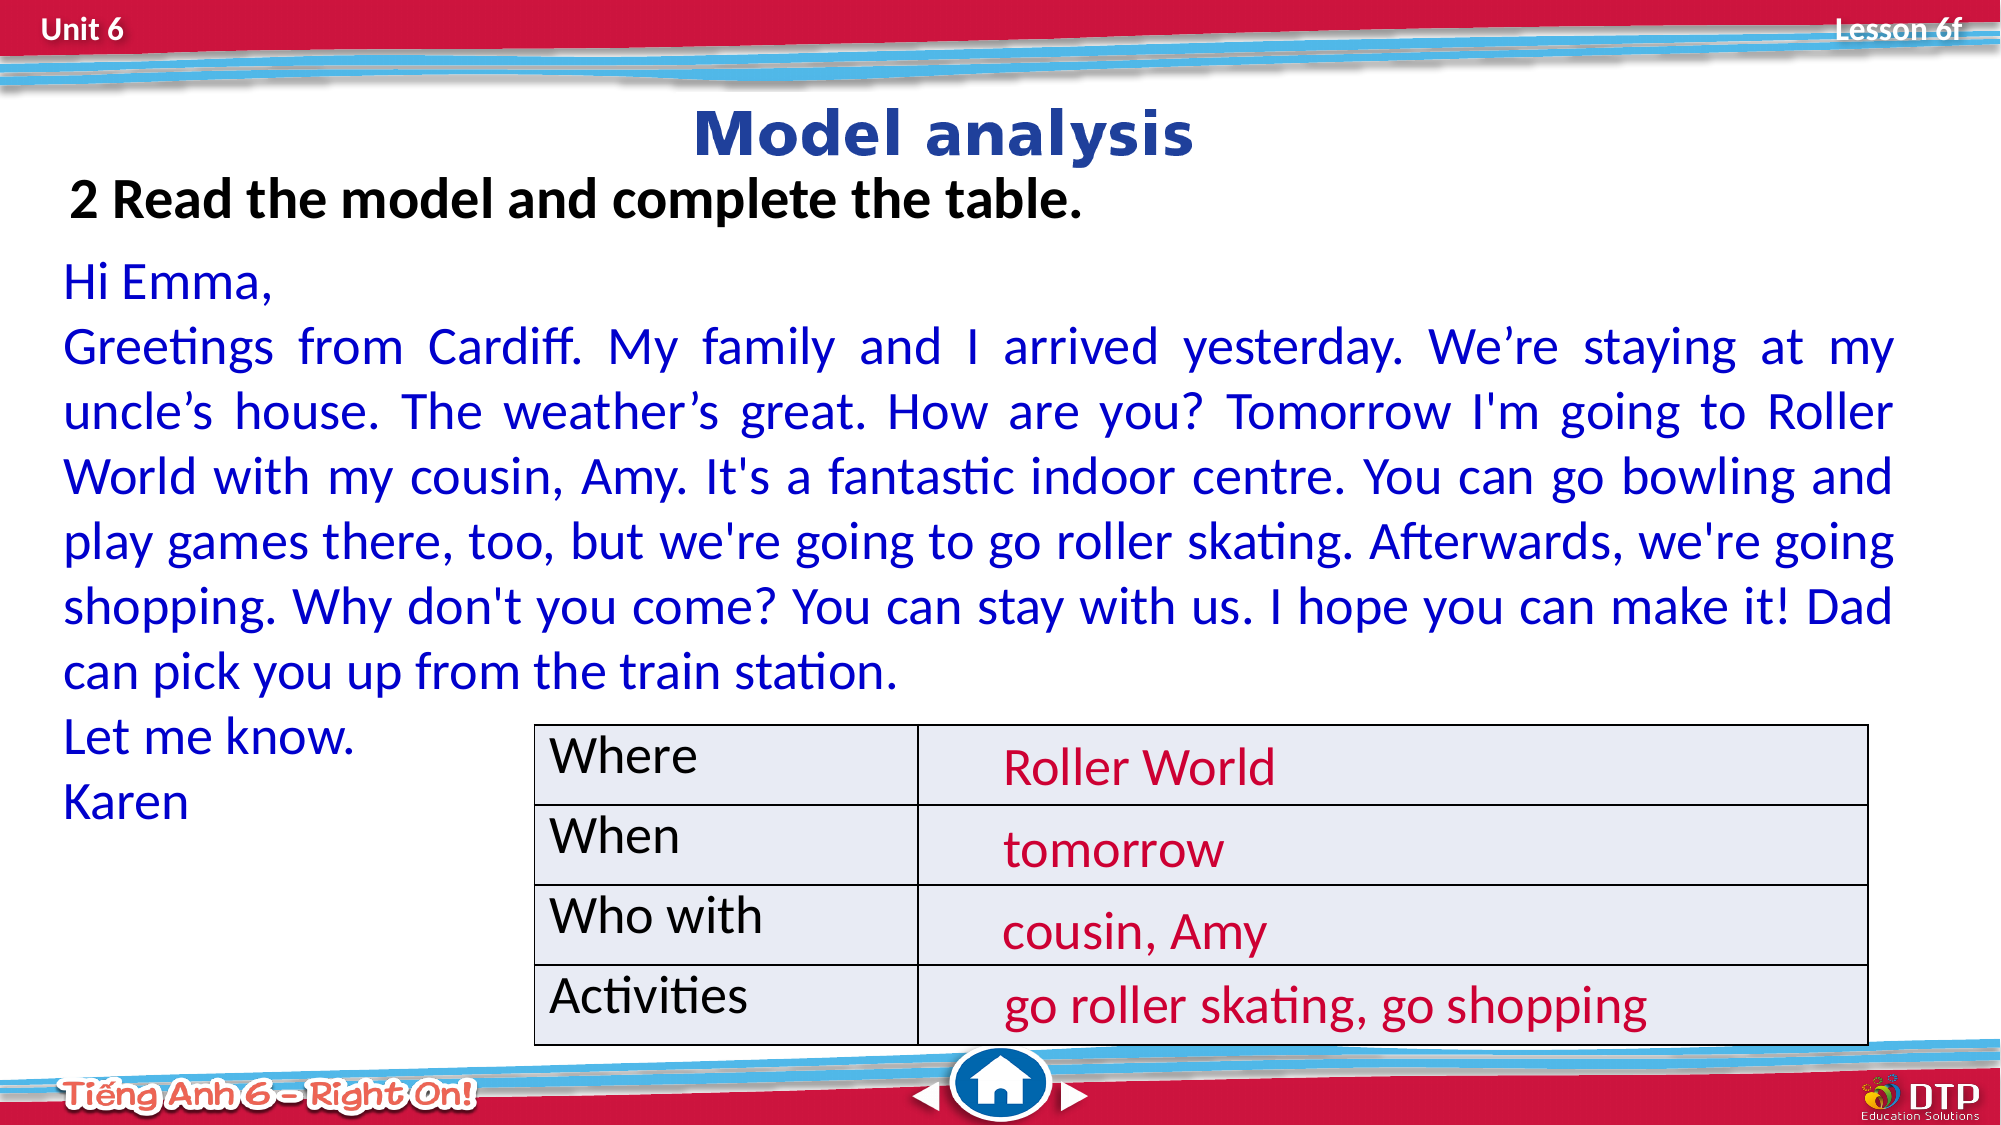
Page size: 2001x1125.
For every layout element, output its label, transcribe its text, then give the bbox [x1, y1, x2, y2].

table_cell Who with [535, 886, 917, 964]
table_header [919, 726, 988, 804]
table_cell When [535, 806, 917, 884]
text_box go roller skating, go shopping [990, 961, 1665, 1042]
table_cell Activities [535, 966, 917, 1044]
table_cell [919, 806, 988, 884]
text_box 2 Read the model and complete the table. [54, 152, 1100, 238]
table_header [1293, 726, 1867, 804]
text_box Hi Emma, Greetings from Cardiff. My family and I arrived yesterday. We’re staying at my uncle’s house. The weather’s great. How are you? Tomorrow I'm going to Roller World with my cousin, Amy. It's a fantastic indoor centre. You can go bowling and play games there, too, but we're going to go roller skating. Afterwards, we're going shopping. Why don't you come? You can stay with us. I hope you can make it! Dad can pick you up from the train station. Let me know. Karen [48, 238, 1913, 838]
table_cell [919, 966, 1867, 1044]
text_box tomorrow [988, 805, 1241, 886]
picture [0, 0, 2000, 1125]
table_header Where [535, 726, 917, 804]
text_box cousin, Amy [988, 888, 1284, 968]
text_box Roller World [988, 723, 1293, 804]
table_cell [1241, 806, 1867, 884]
table_cell [919, 886, 1867, 964]
